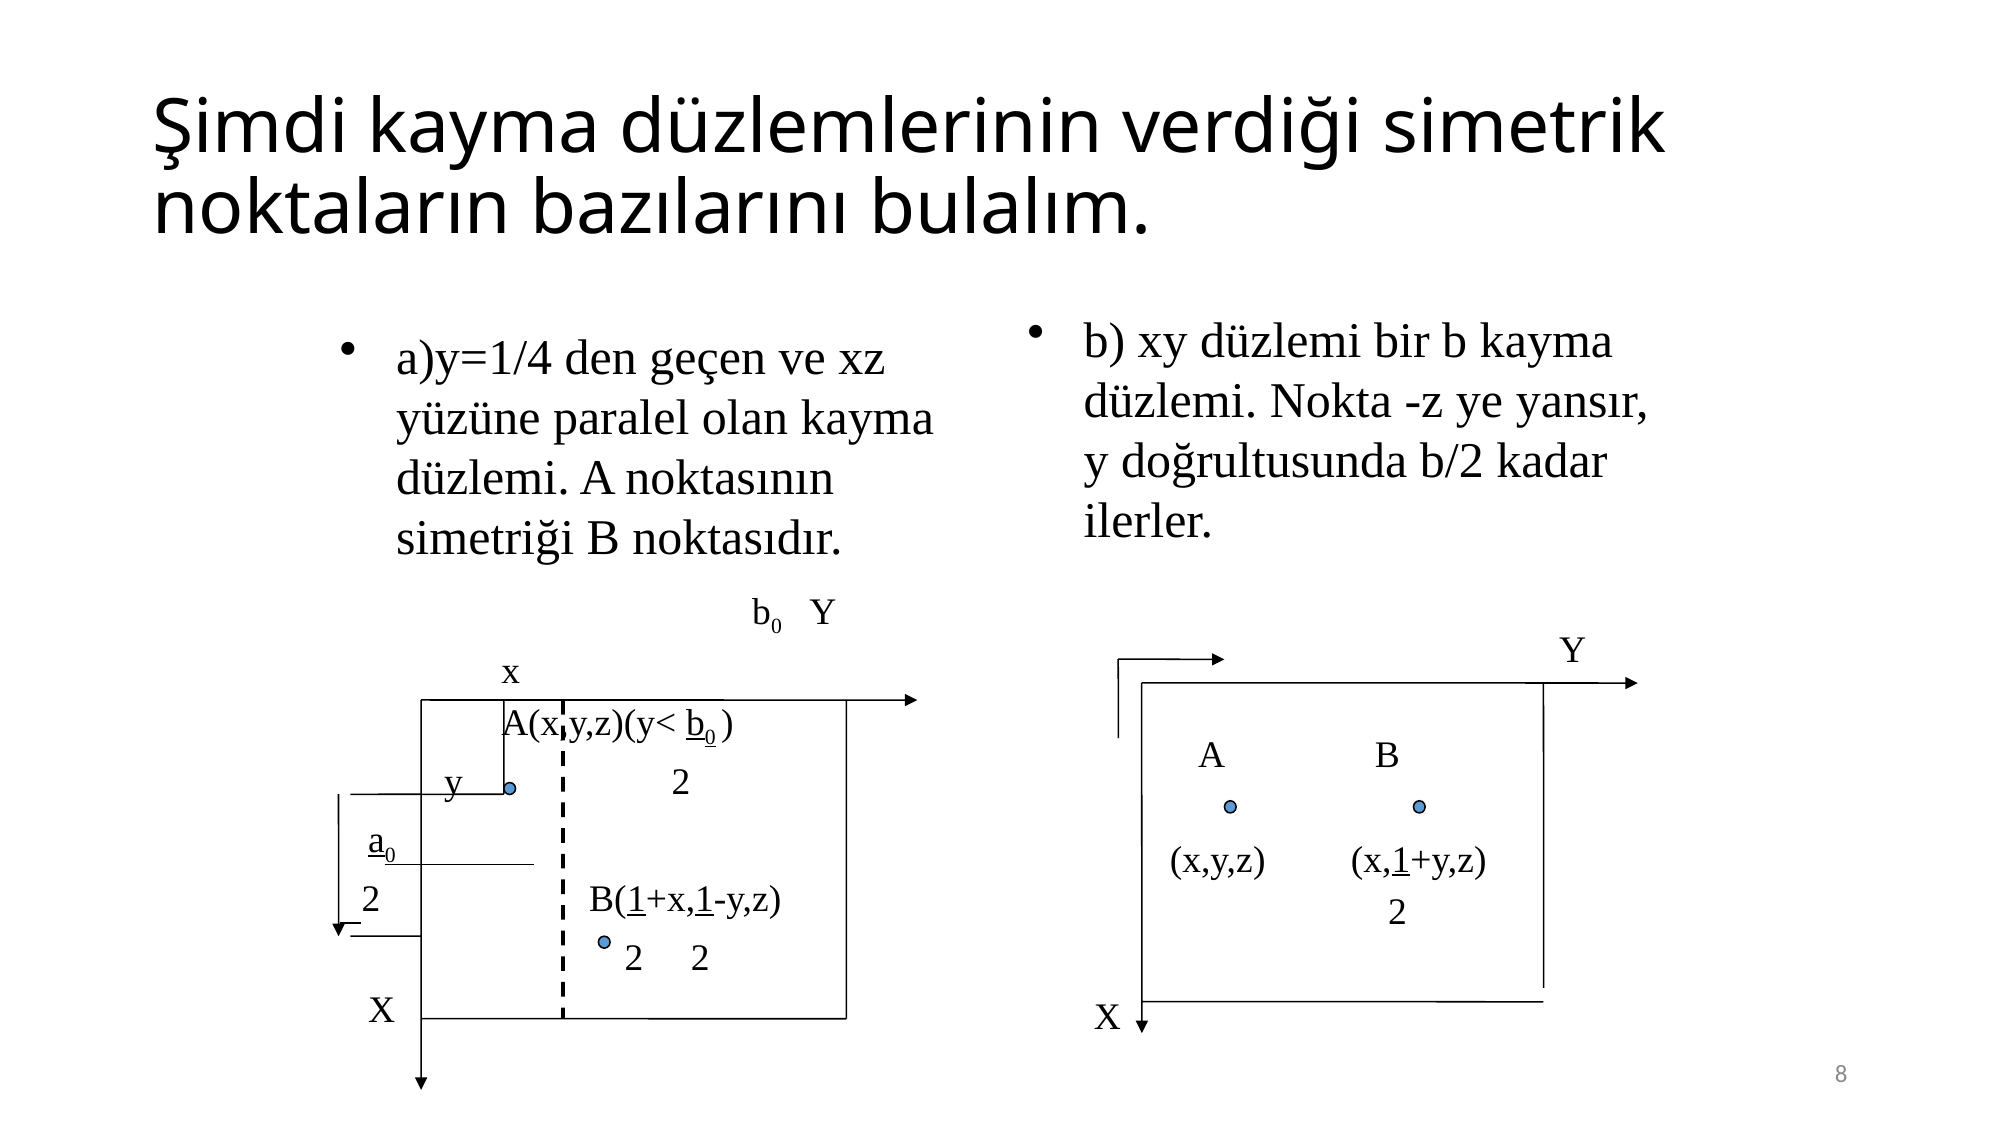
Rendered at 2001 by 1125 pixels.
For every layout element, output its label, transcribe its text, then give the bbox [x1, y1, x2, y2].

title Şimdi kayma düzlemlerinin verdiği simetrik noktaların bazılarını bulalım. [137, 59, 1863, 278]
text_box [1135, 1002, 1149, 1034]
text_box [1118, 653, 1225, 666]
text_box [1224, 800, 1237, 813]
text_box [1413, 800, 1426, 813]
text_box b) xy düzlemi bir b kayma düzlemi. Nokta -z ye yansır, y doğrultusunda b/2 kadar ilerler. Y A B (x,y,z) (x,1+y,z) 2 X [1012, 299, 1675, 1125]
text_box [1544, 676, 1638, 690]
text_box [332, 794, 345, 937]
text_box [503, 782, 516, 795]
text_box [598, 936, 611, 949]
text_box [847, 693, 918, 707]
text_box a)y=1/4 den geçen ve xz yüzüne paralel olan kayma düzlemi. A noktasının simetriği B noktasıdır. b0 Y x A(x,y,z)(y< b0 ) y 2 a0 2 B(1+x,1-y,z) 2 2 X [324, 317, 988, 1125]
text_box [414, 1019, 428, 1090]
slide_number 8 [1675, 1042, 1863, 1103]
